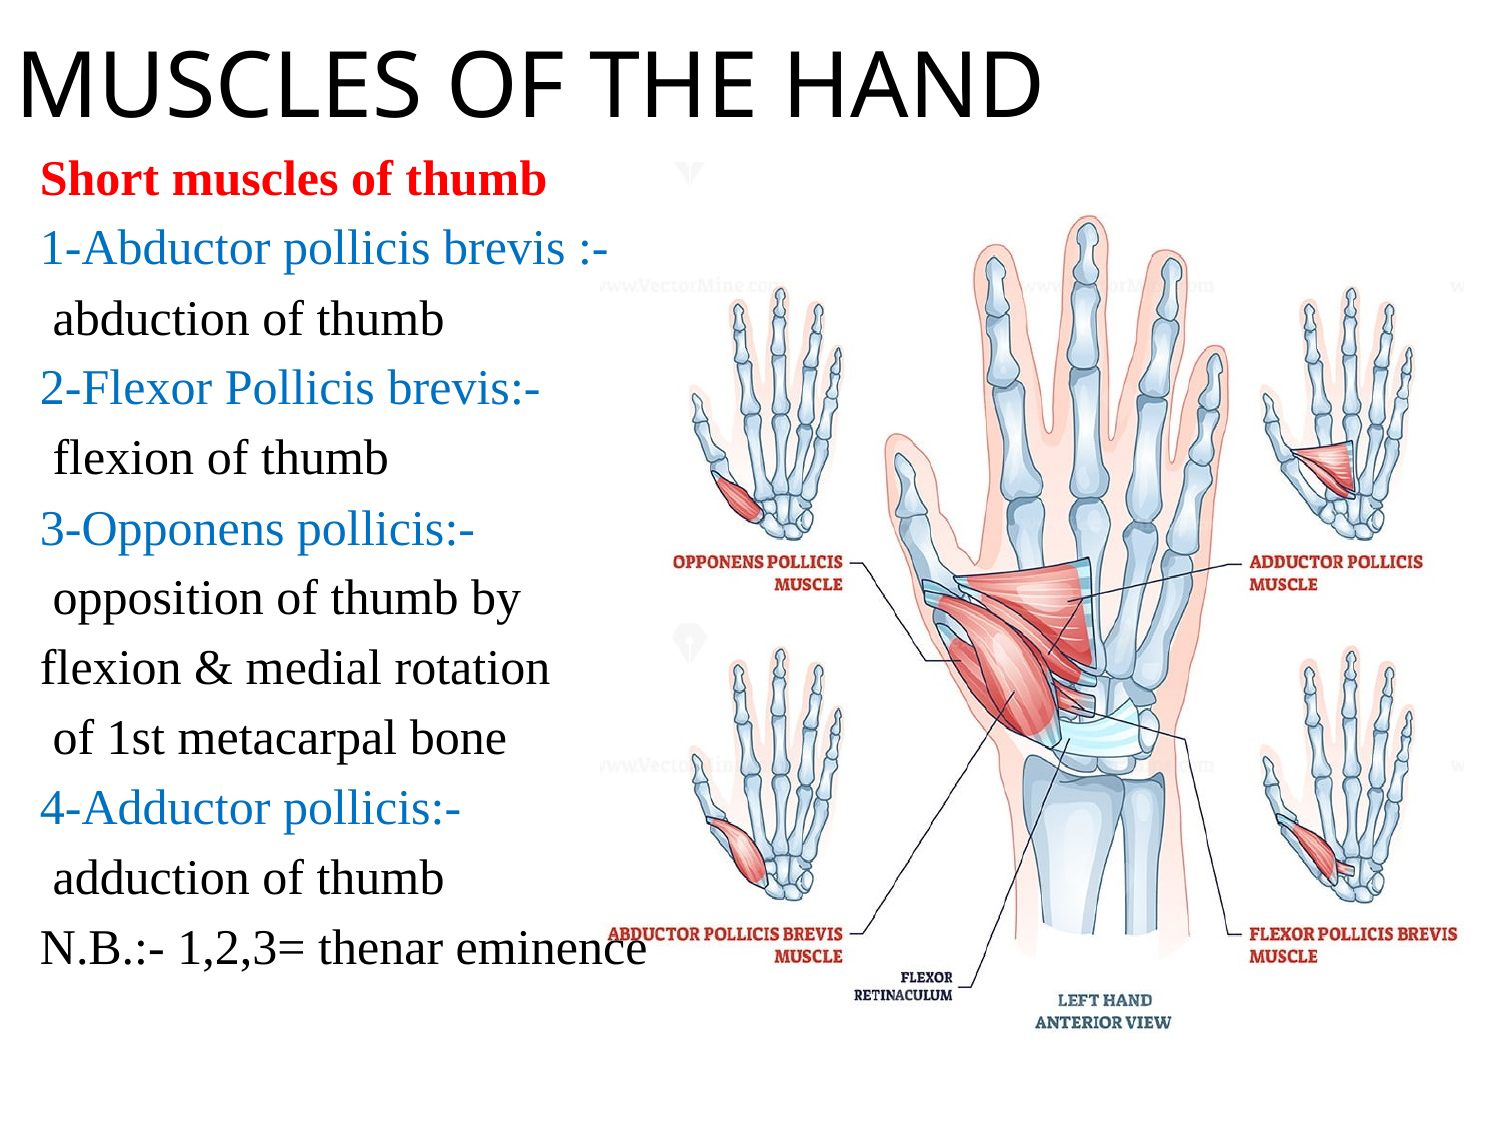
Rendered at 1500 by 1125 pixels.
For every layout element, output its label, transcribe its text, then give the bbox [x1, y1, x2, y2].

title MUSCLES OF THE HAND [0, 0, 1500, 163]
picture [599, 162, 1464, 1051]
list Short muscles of thumb 1-Abductor pollicis brevis :- abduction of thumb 2-Flexor Pollicis brevis:- flexion of thumb 3-Opponens pollicis:- opposition of thumb by flexion & medial rotation of 1st metacarpal bone 4-Adductor pollicis:- adduction of thumb N.B.:- 1,2,3= thenar eminence [24, 137, 1463, 1100]
